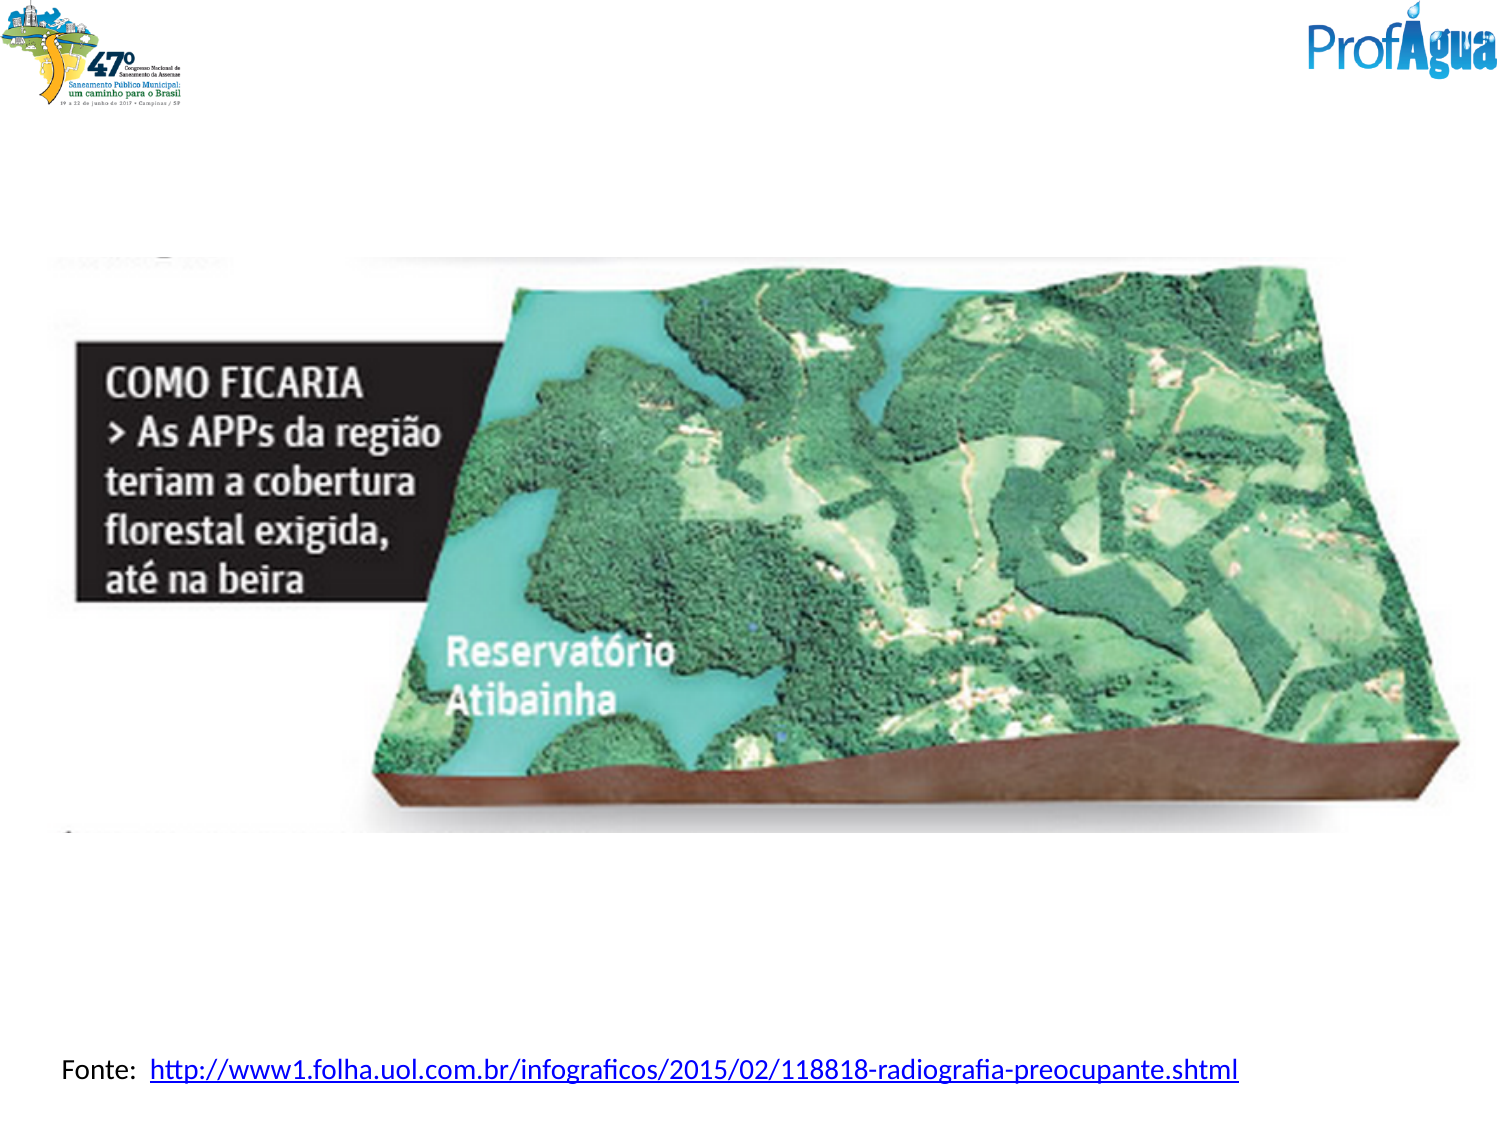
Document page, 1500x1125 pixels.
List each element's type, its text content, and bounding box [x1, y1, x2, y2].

picture [0, 257, 1488, 833]
picture [1306, 0, 1500, 83]
text_box Fonte: http://www1.folha.uol.com.br/infograficos/2015/02/118818-radiografia-preocupante.shtml [46, 1042, 1500, 1093]
picture [0, 0, 188, 108]
